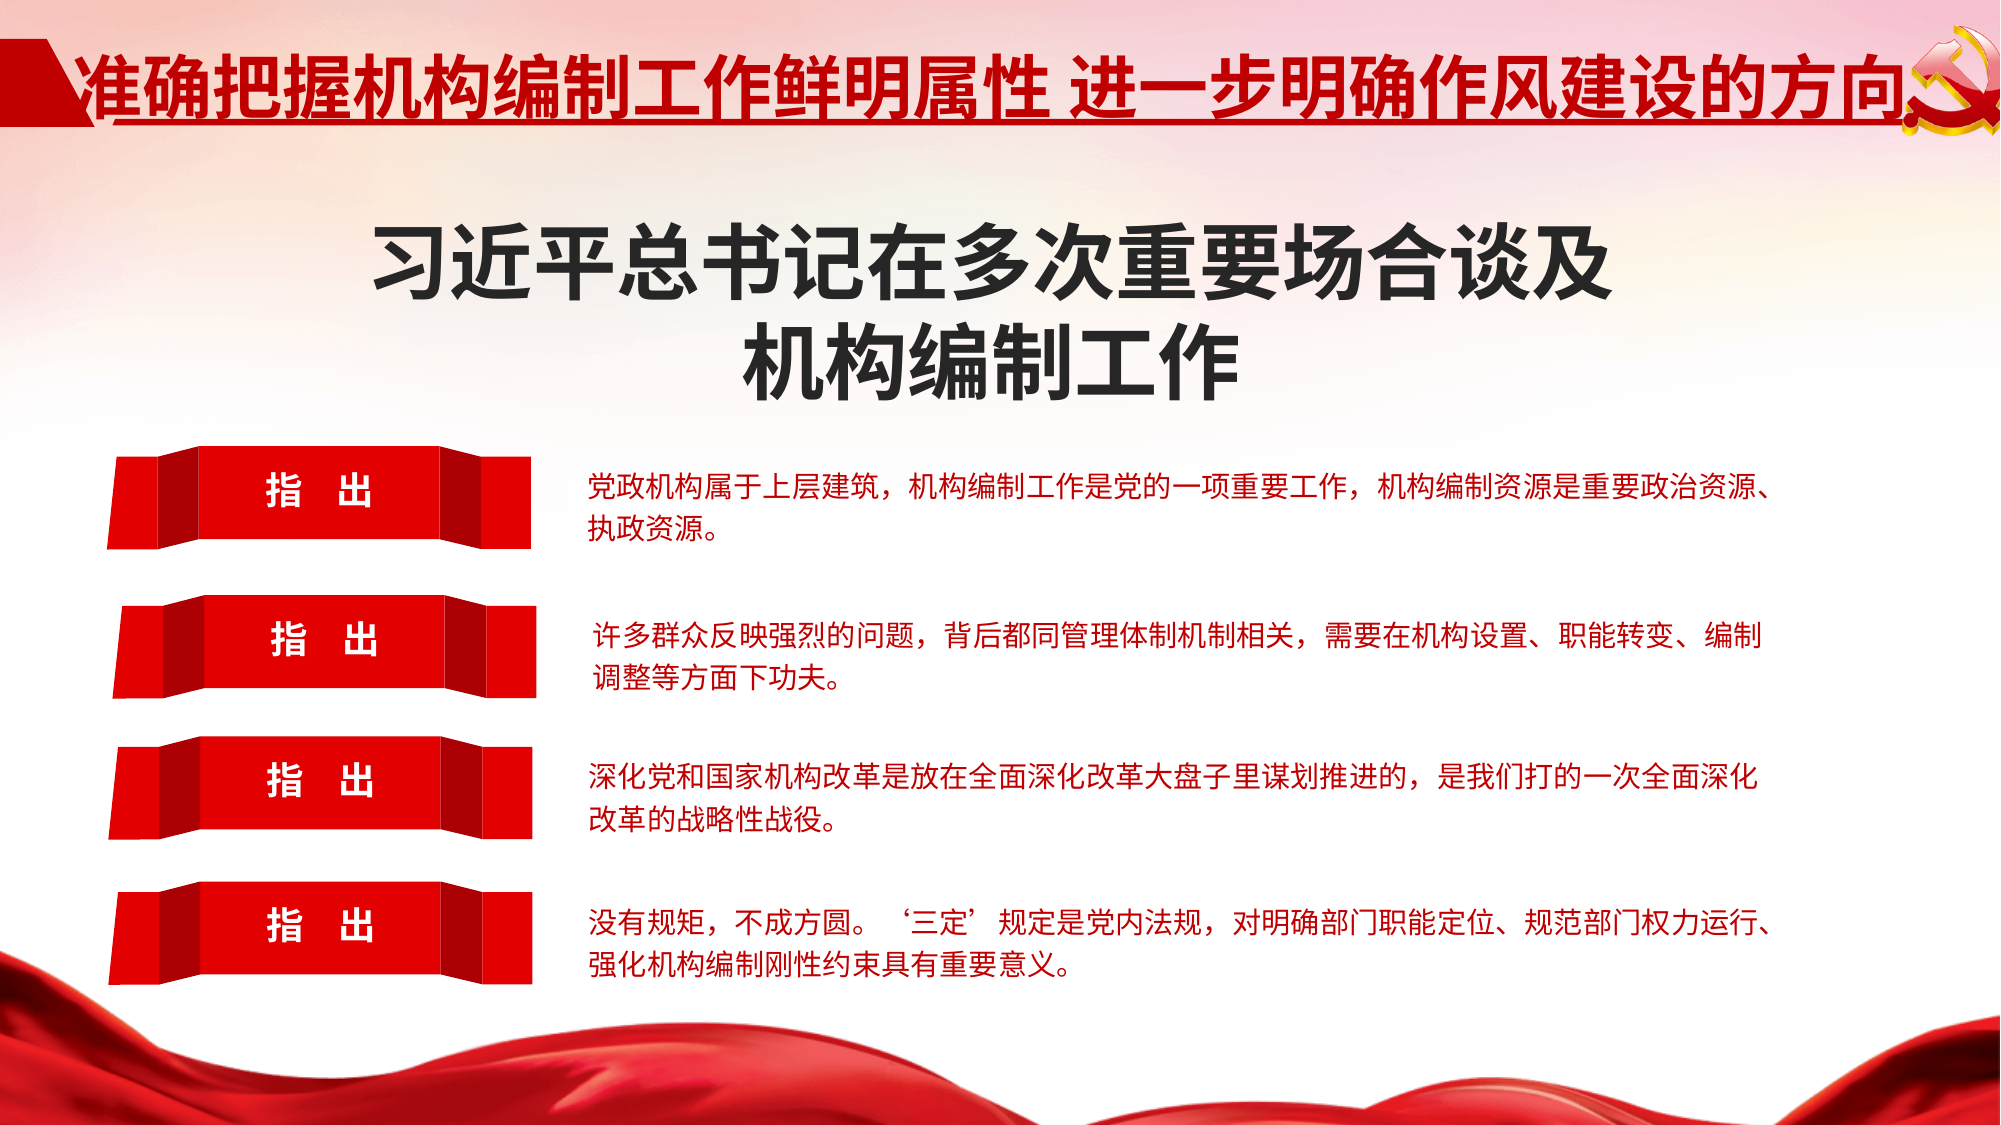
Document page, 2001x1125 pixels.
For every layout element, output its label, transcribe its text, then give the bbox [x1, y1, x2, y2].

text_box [112, 595, 1803, 716]
text_box [0, 37, 97, 128]
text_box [108, 881, 1799, 1003]
text_box [110, 117, 1872, 127]
picture [0, 0, 2001, 1125]
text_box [106, 446, 1797, 567]
text_box 习近平总书记在多次重要场合谈及机构编制工作 [324, 202, 1658, 418]
text_box 准确把握机构编制工作鲜明属性 进一步明确作风建设的方向 [47, 27, 1935, 228]
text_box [108, 736, 1799, 857]
